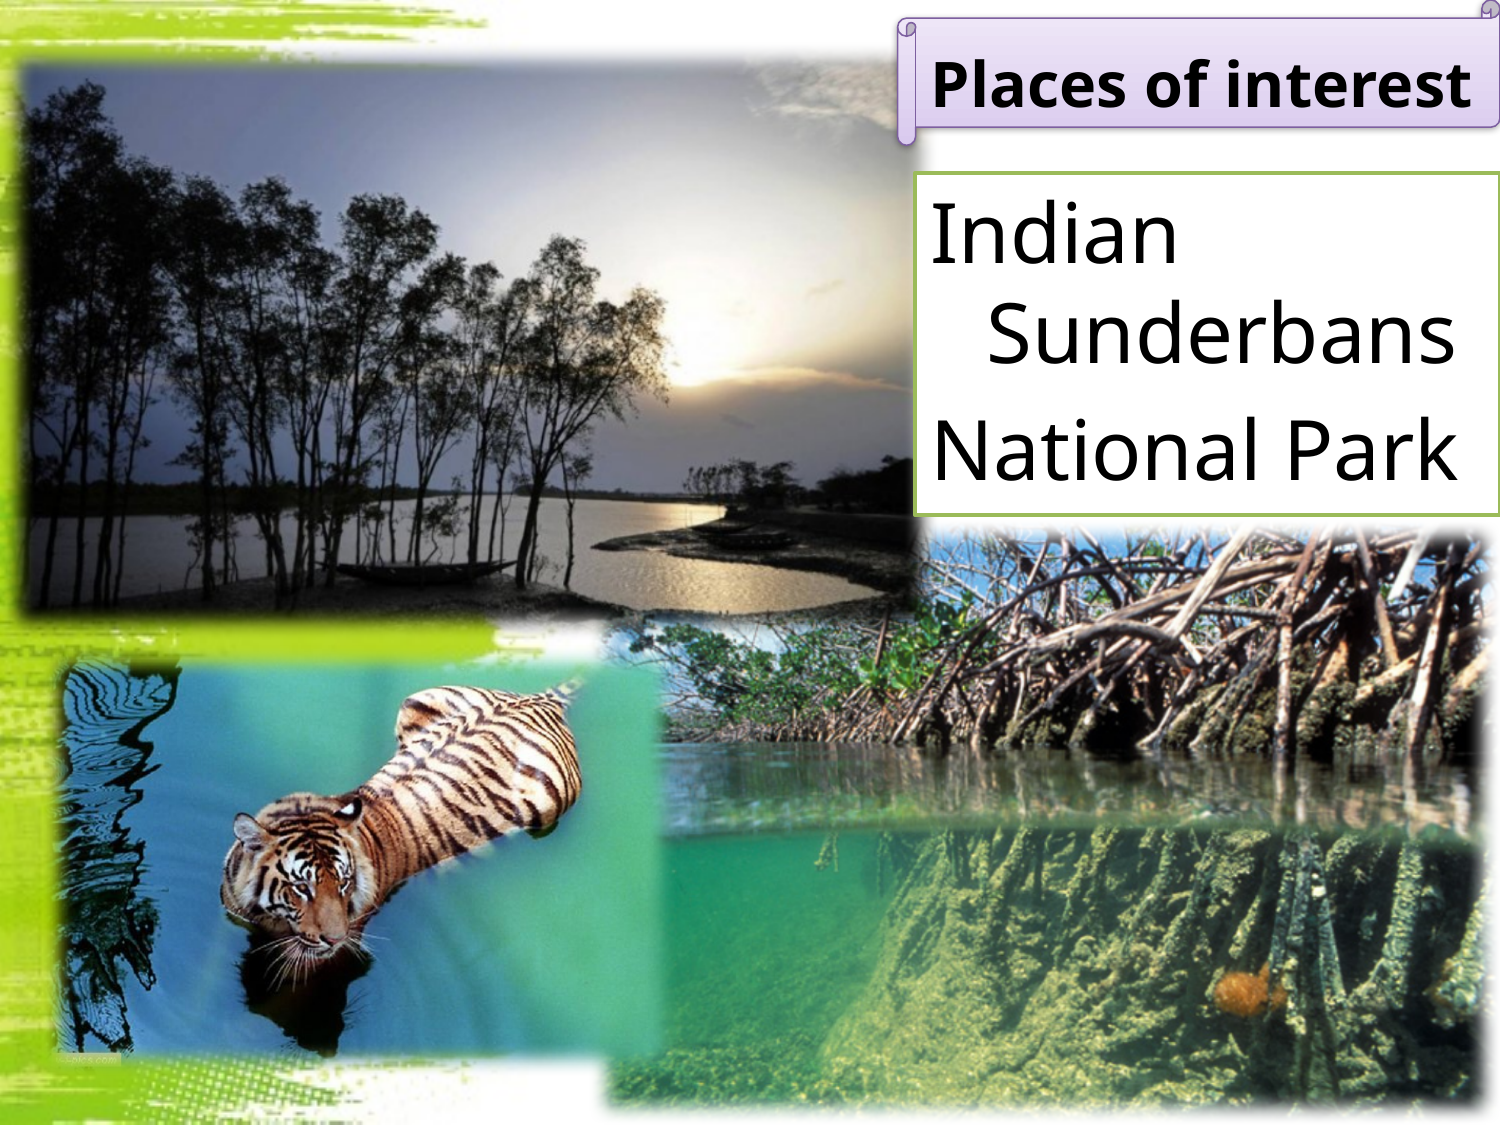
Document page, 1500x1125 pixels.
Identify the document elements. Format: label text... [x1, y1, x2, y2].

picture [0, 0, 1500, 1125]
list Indian Sunderbans National Park [943, 171, 1500, 517]
text_box Places of interest [896, 0, 1500, 128]
